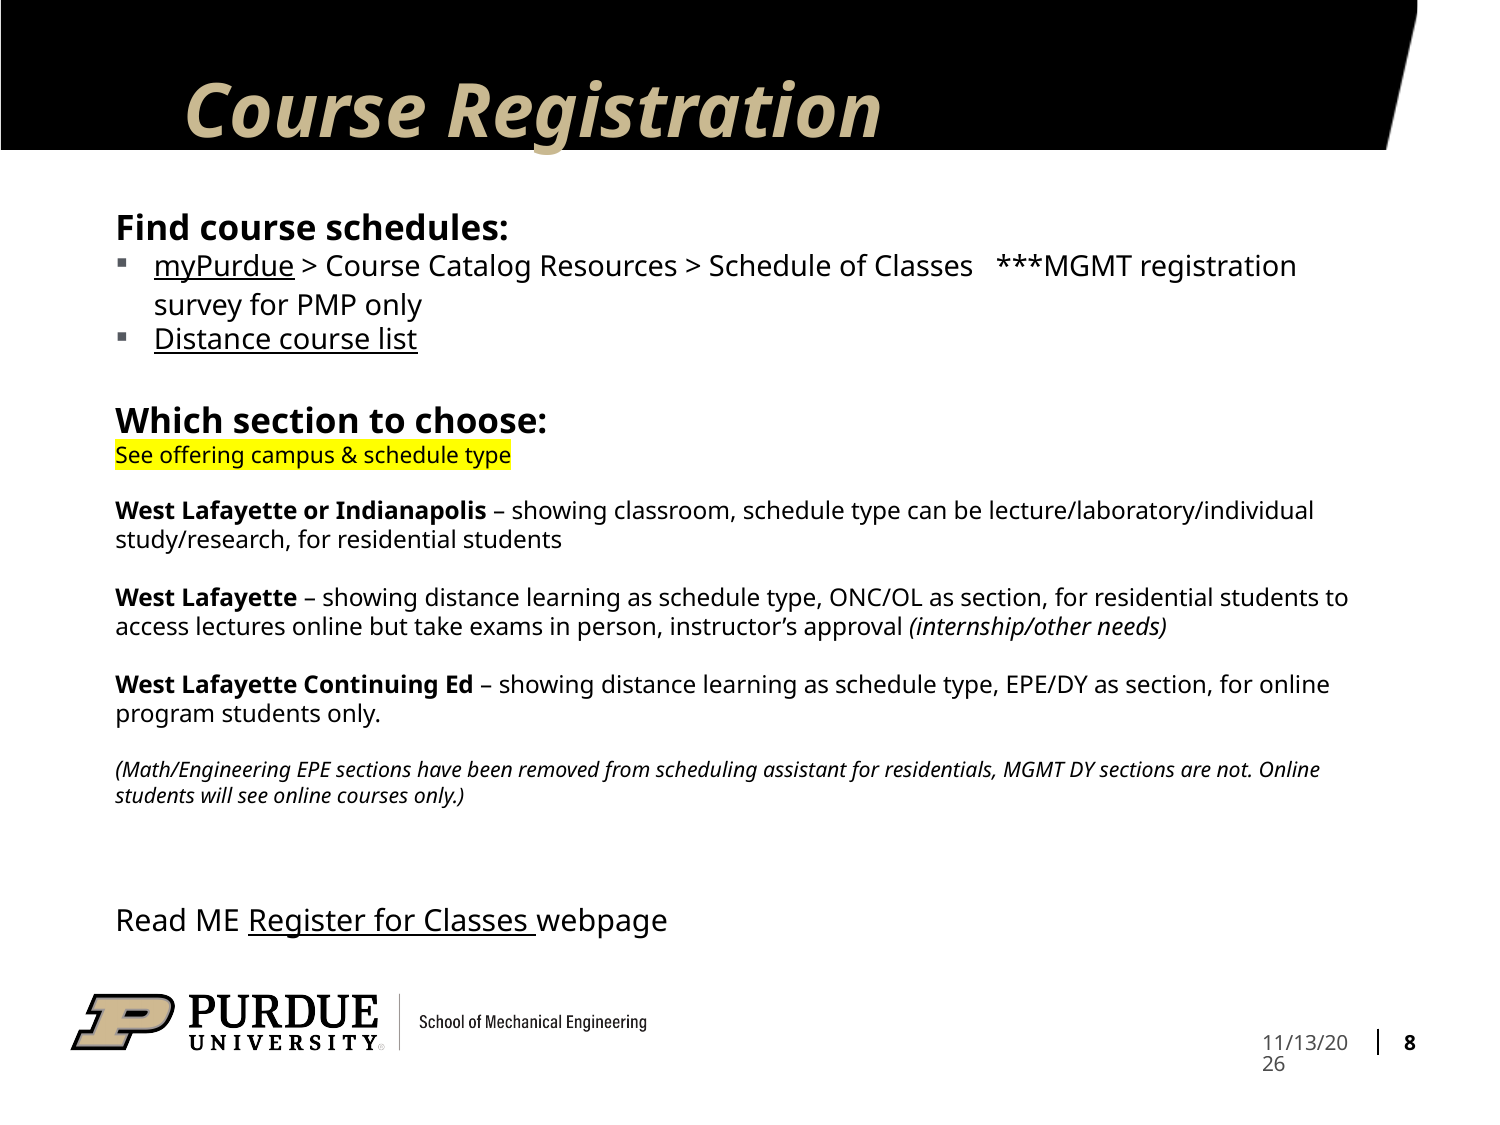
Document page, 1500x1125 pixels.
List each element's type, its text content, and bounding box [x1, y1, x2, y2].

list Find course schedules: myPurdue > Course Catalog Resources > Schedule of Classes ***MGMT registration survey for PMP only Distance course list Which section to choose: See offering campus & schedule type West Lafayette or Indianapolis – showing classroom, schedule type can be lecture/laboratory/individual study/research, for residential students West Lafayette – showing distance learning as schedule type, ONC/OL as section, for residential students to access lectures online but take exams in person, instructor’s approval (internship/other needs) West Lafayette Continuing Ed – showing distance learning as schedule type, EPE/DY as section, for online program students only. (Math/Engineering EPE sections have been removed from scheduling assistant for residentials, MGMT DY sections are not. Online students will see online courses only.) Read ME Register for Classes webpage [115, 205, 1381, 944]
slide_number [1247, 1017, 1375, 1071]
slide_number 8 [1380, 1013, 1441, 1074]
title Course Registration [180, 70, 1322, 160]
picture [70, 991, 655, 1054]
